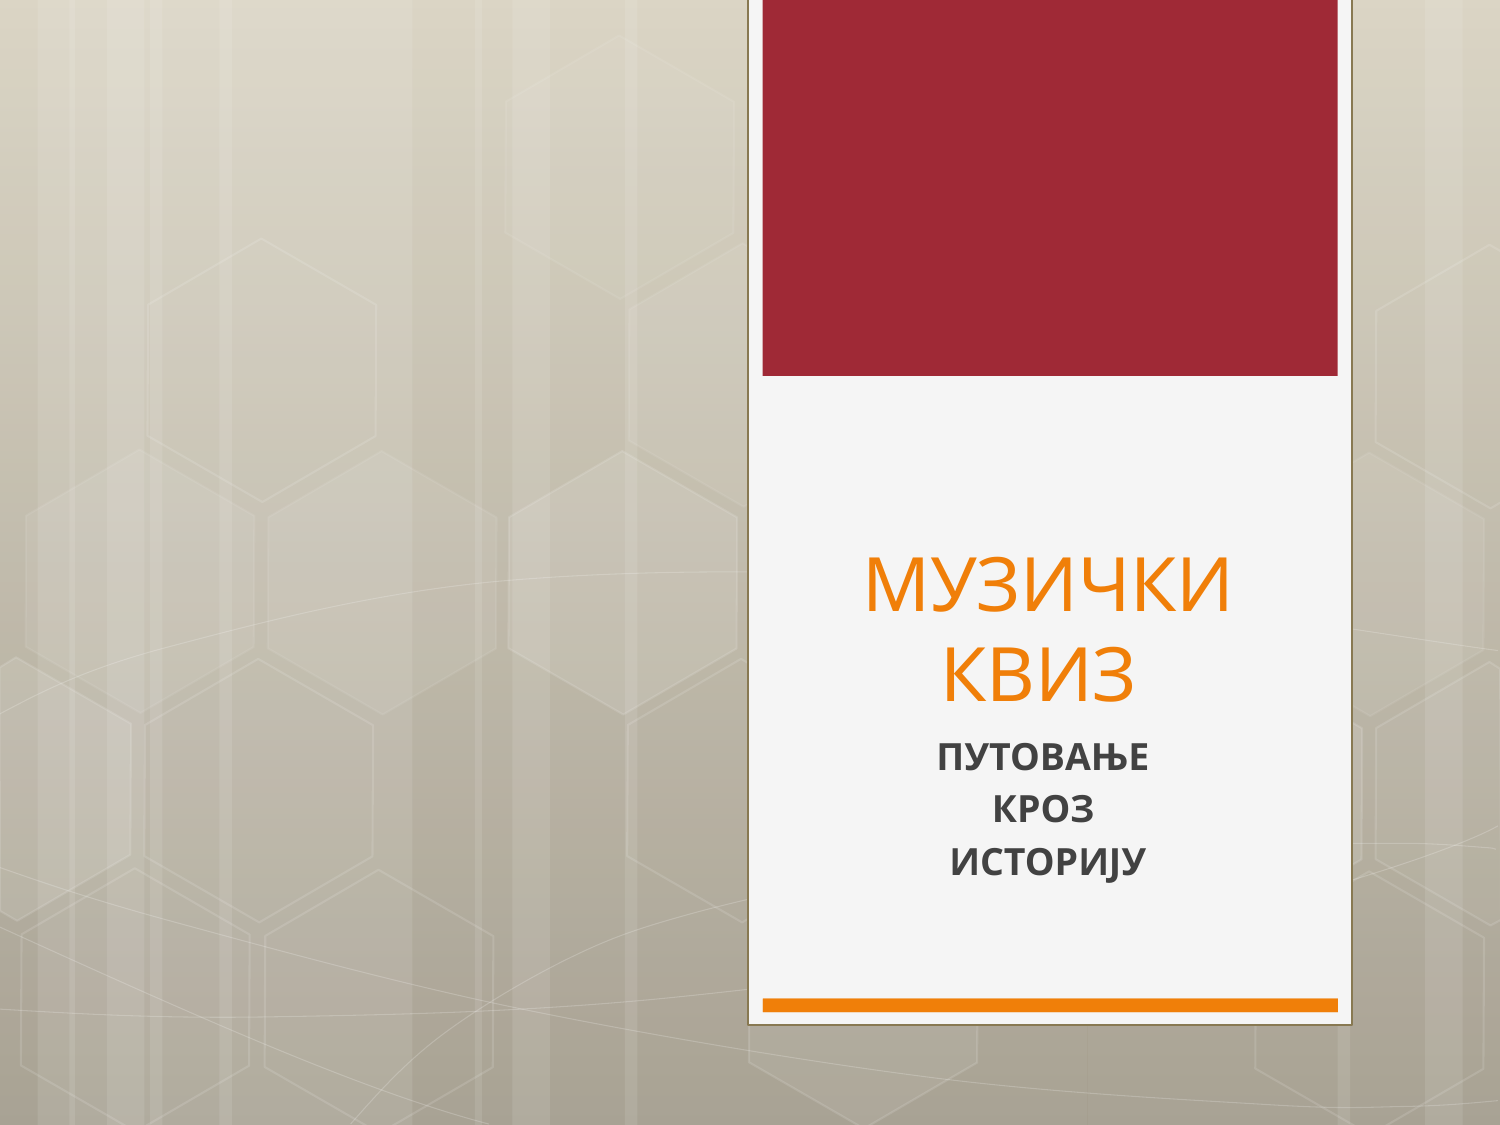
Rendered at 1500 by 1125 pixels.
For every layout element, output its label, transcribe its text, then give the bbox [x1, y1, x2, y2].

title MУЗИЧКИ КВИЗ [776, 444, 1320, 724]
subtitle ПУТОВАЊЕ КРОЗ ИСТОРИЈУ [776, 725, 1320, 933]
